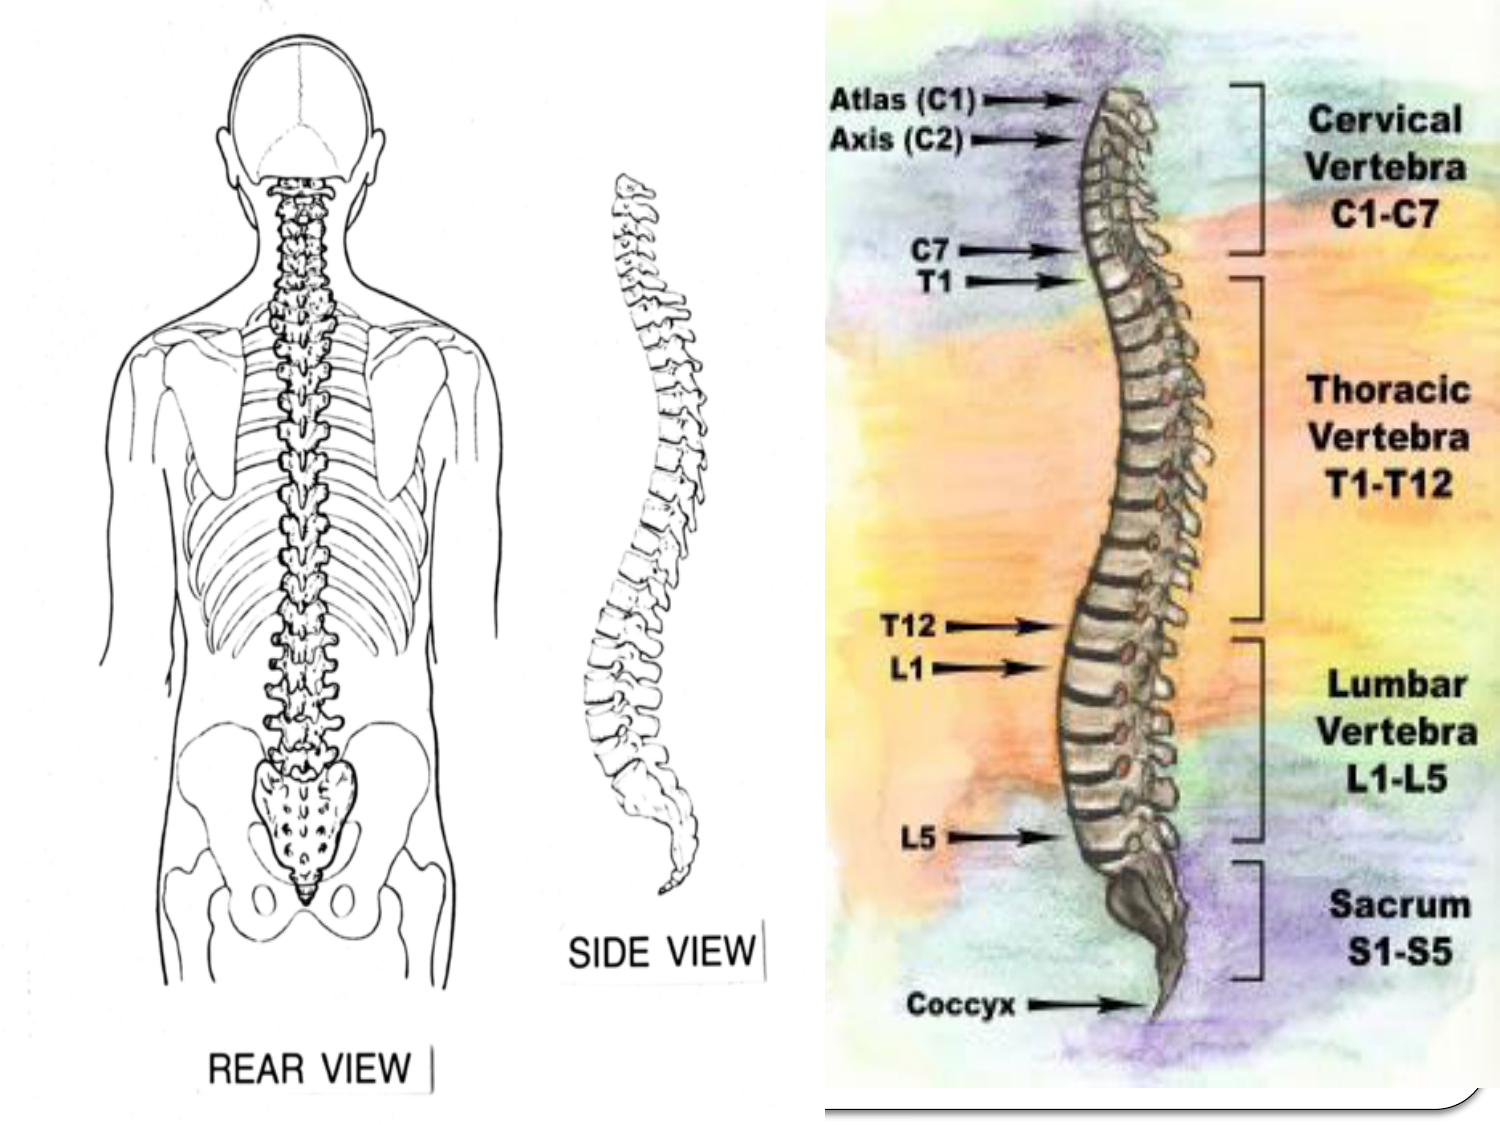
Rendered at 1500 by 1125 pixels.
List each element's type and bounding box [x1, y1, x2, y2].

list [826, 0, 1500, 1088]
list [0, 0, 826, 1125]
